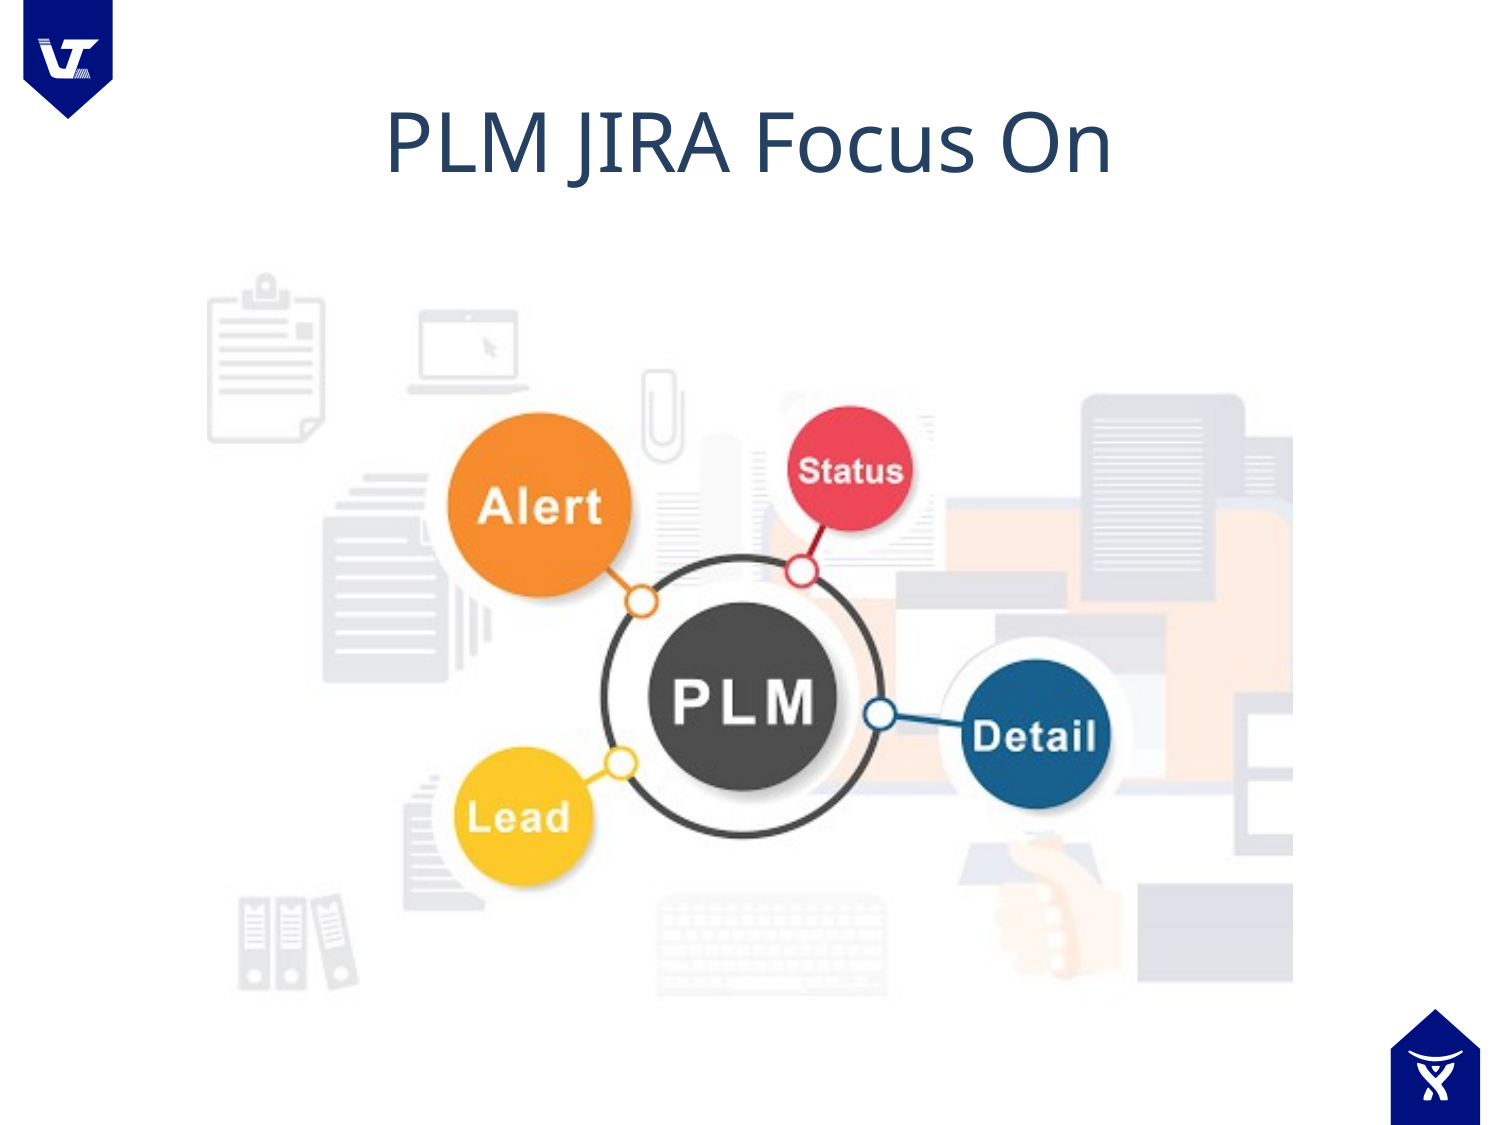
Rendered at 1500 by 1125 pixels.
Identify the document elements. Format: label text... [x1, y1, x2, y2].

title PLM JIRA Focus On [75, 45, 1425, 233]
picture [0, 0, 1500, 1125]
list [206, 255, 1294, 1024]
